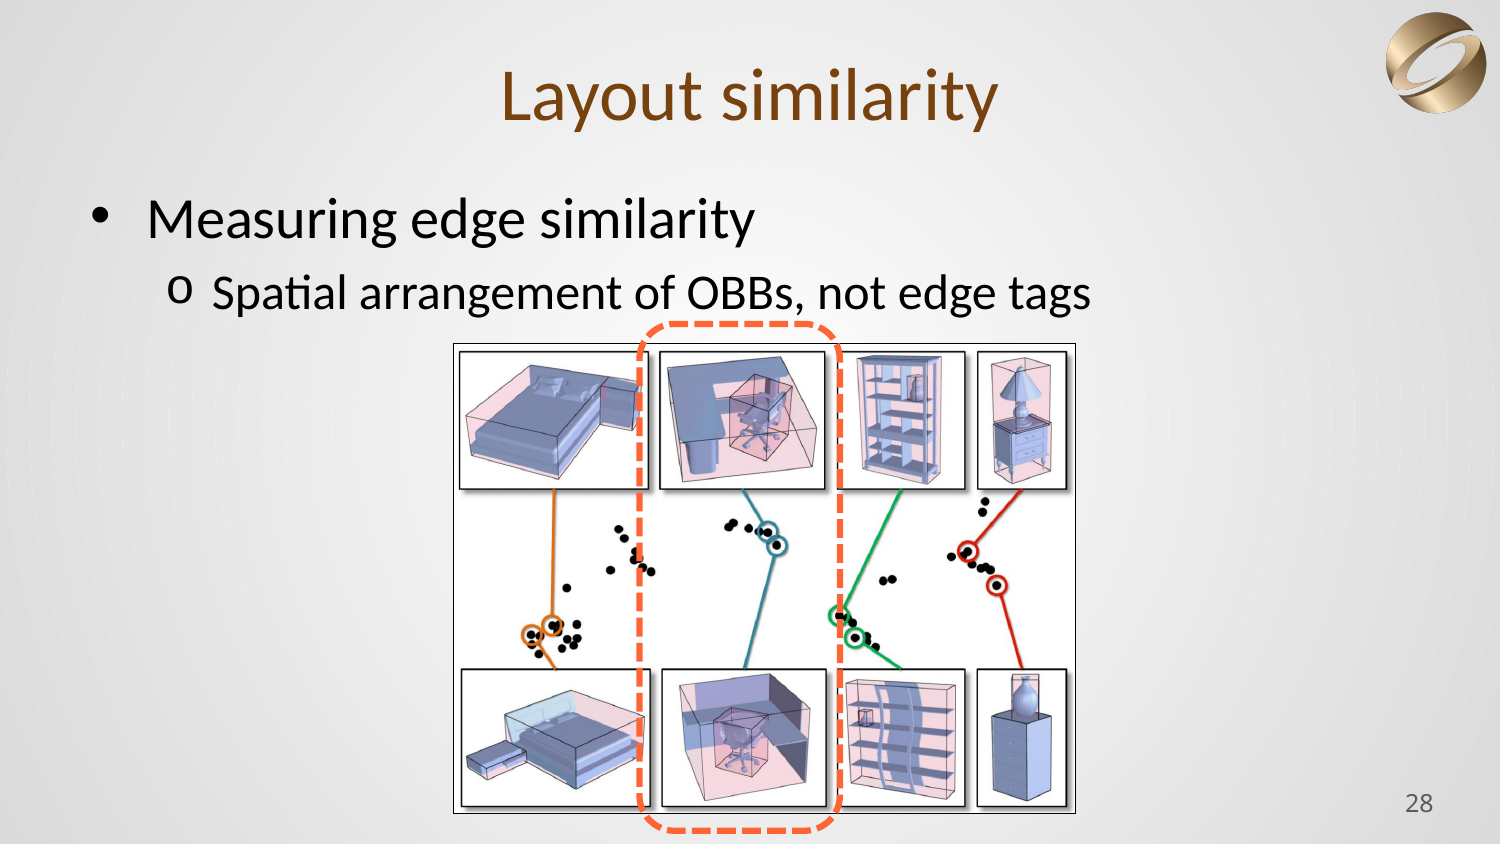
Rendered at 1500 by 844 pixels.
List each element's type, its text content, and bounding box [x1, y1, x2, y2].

title Layout similarity [75, 2, 1425, 143]
list Measuring edge similarity Spatial arrangement of OBBs, not edge tags [75, 172, 1425, 768]
slide_number 28 [1400, 782, 1493, 827]
text_box [642, 321, 836, 341]
picture [1425, 9, 1490, 116]
text_box [647, 821, 829, 834]
picture [453, 343, 1076, 814]
